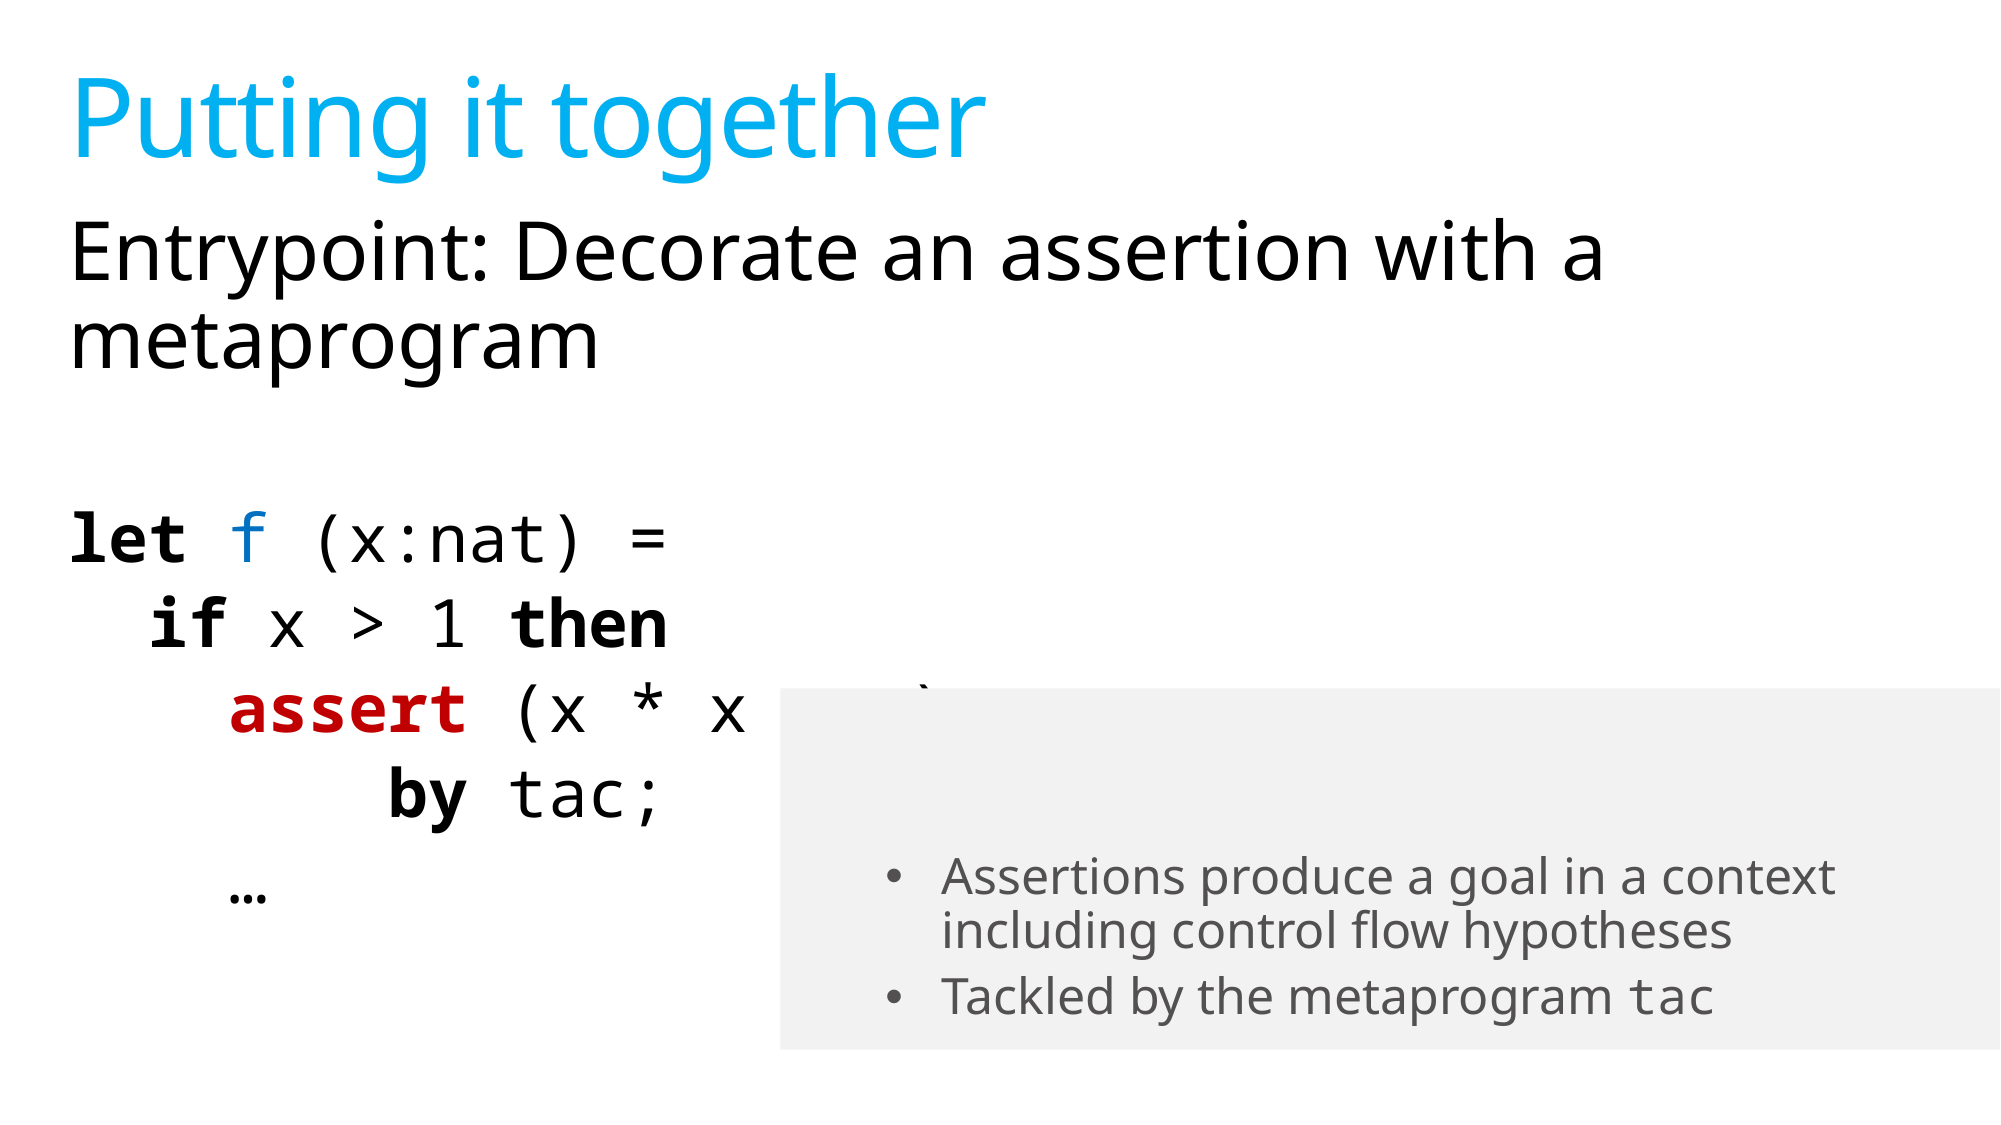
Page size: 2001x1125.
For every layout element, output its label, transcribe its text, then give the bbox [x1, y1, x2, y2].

title Putting it together [44, 47, 1957, 196]
list Entrypoint: Decorate an assertion with a metaprogram let f (x:nat) = if x > 1 then assert (x * x > x) by tac; … [44, 195, 1956, 868]
